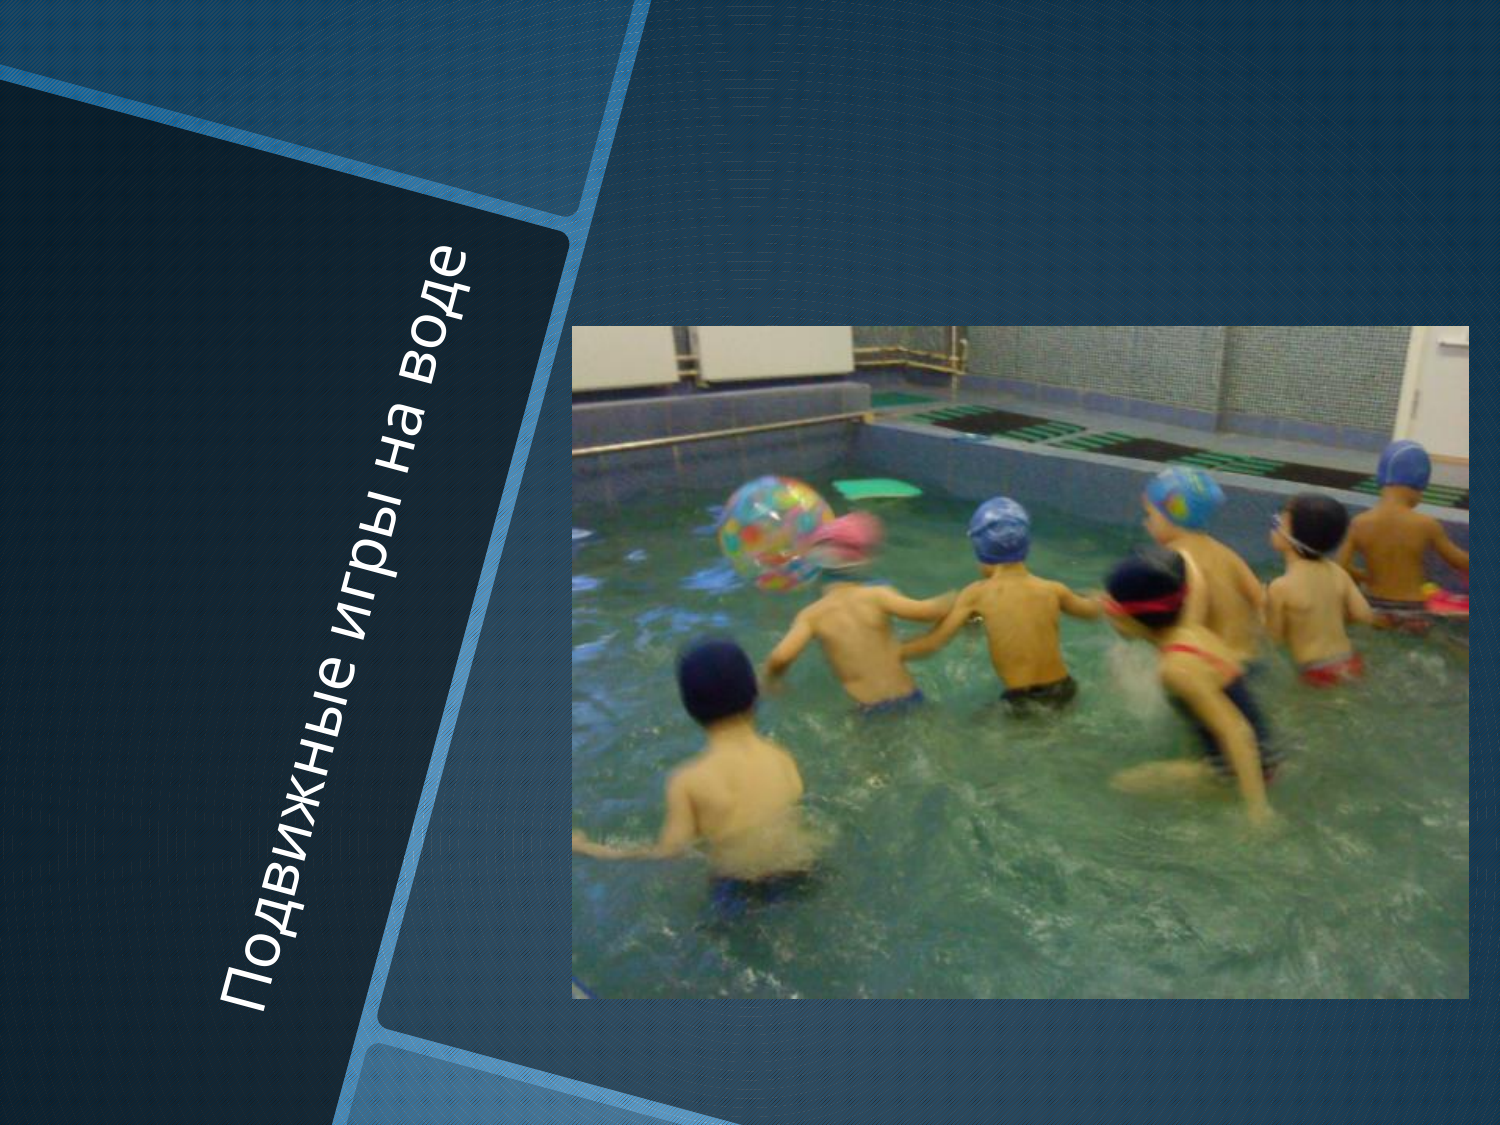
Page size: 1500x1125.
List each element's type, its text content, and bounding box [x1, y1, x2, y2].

title Подвижные игры на воде [69, 181, 554, 1056]
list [572, 325, 1470, 999]
